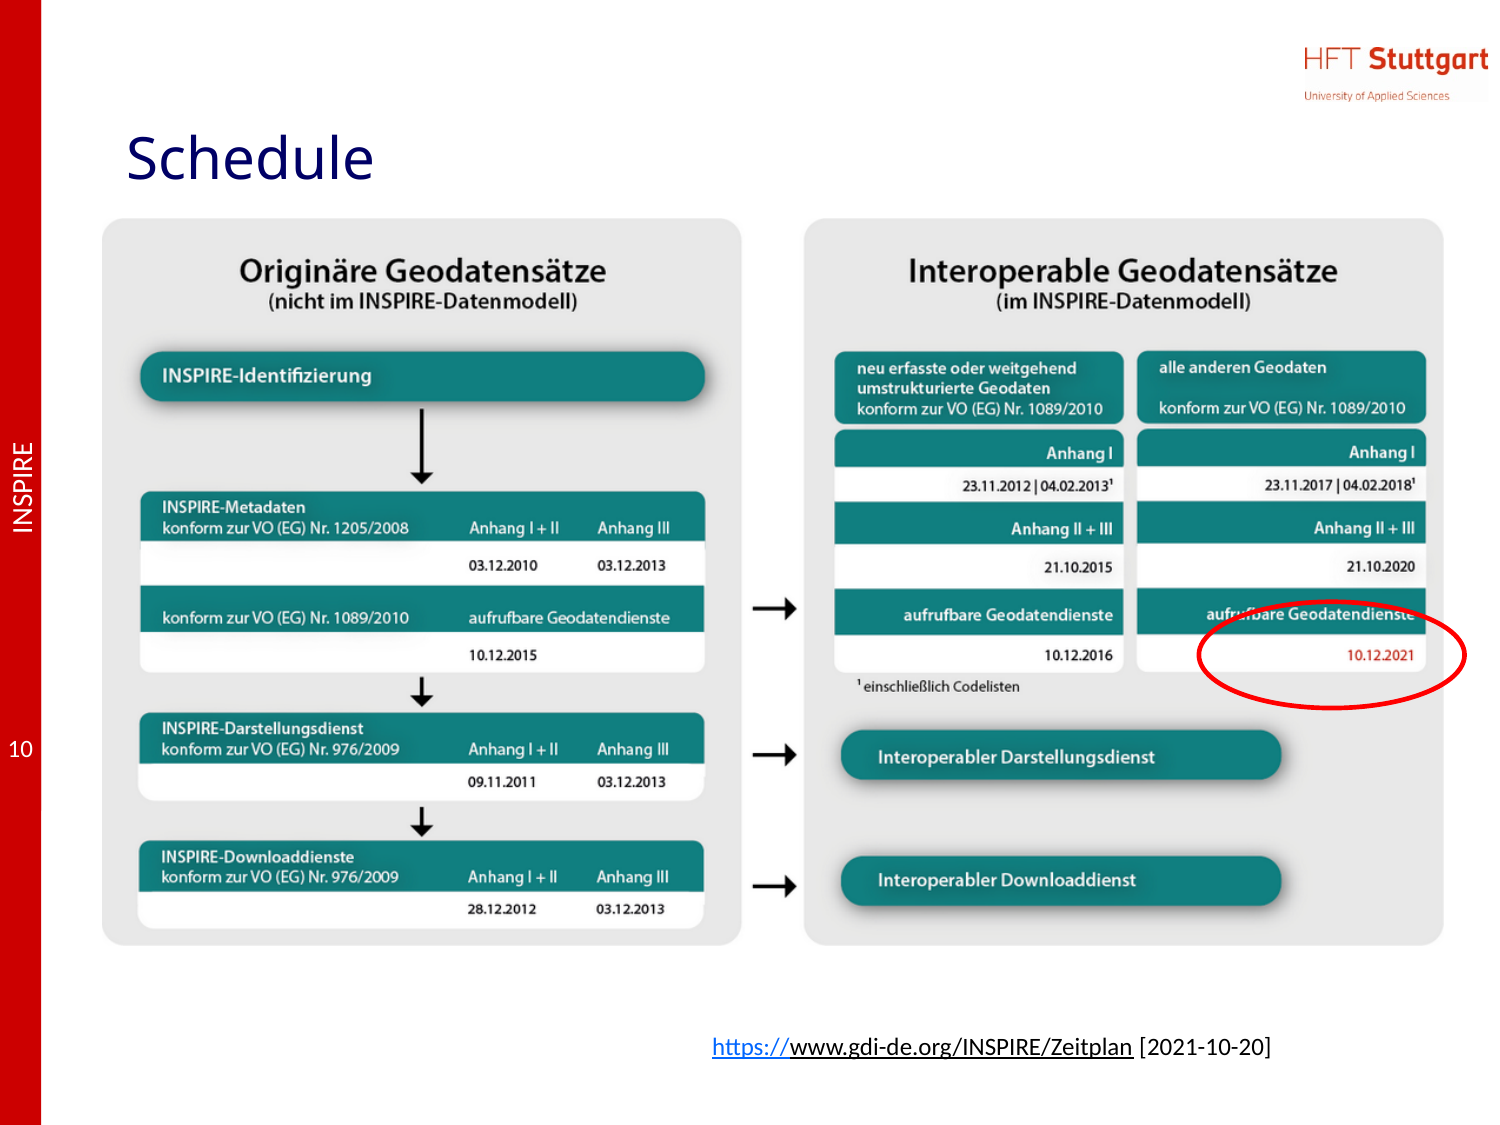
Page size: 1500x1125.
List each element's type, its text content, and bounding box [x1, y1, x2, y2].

text_box [1449, 630, 1465, 680]
title Schedule [111, 99, 1339, 213]
picture [102, 217, 1444, 947]
text_box https://www.gdi-de.org/INSPIRE/Zeitplan [2021-10-20] [697, 1023, 1448, 1068]
picture [1305, 47, 1489, 102]
